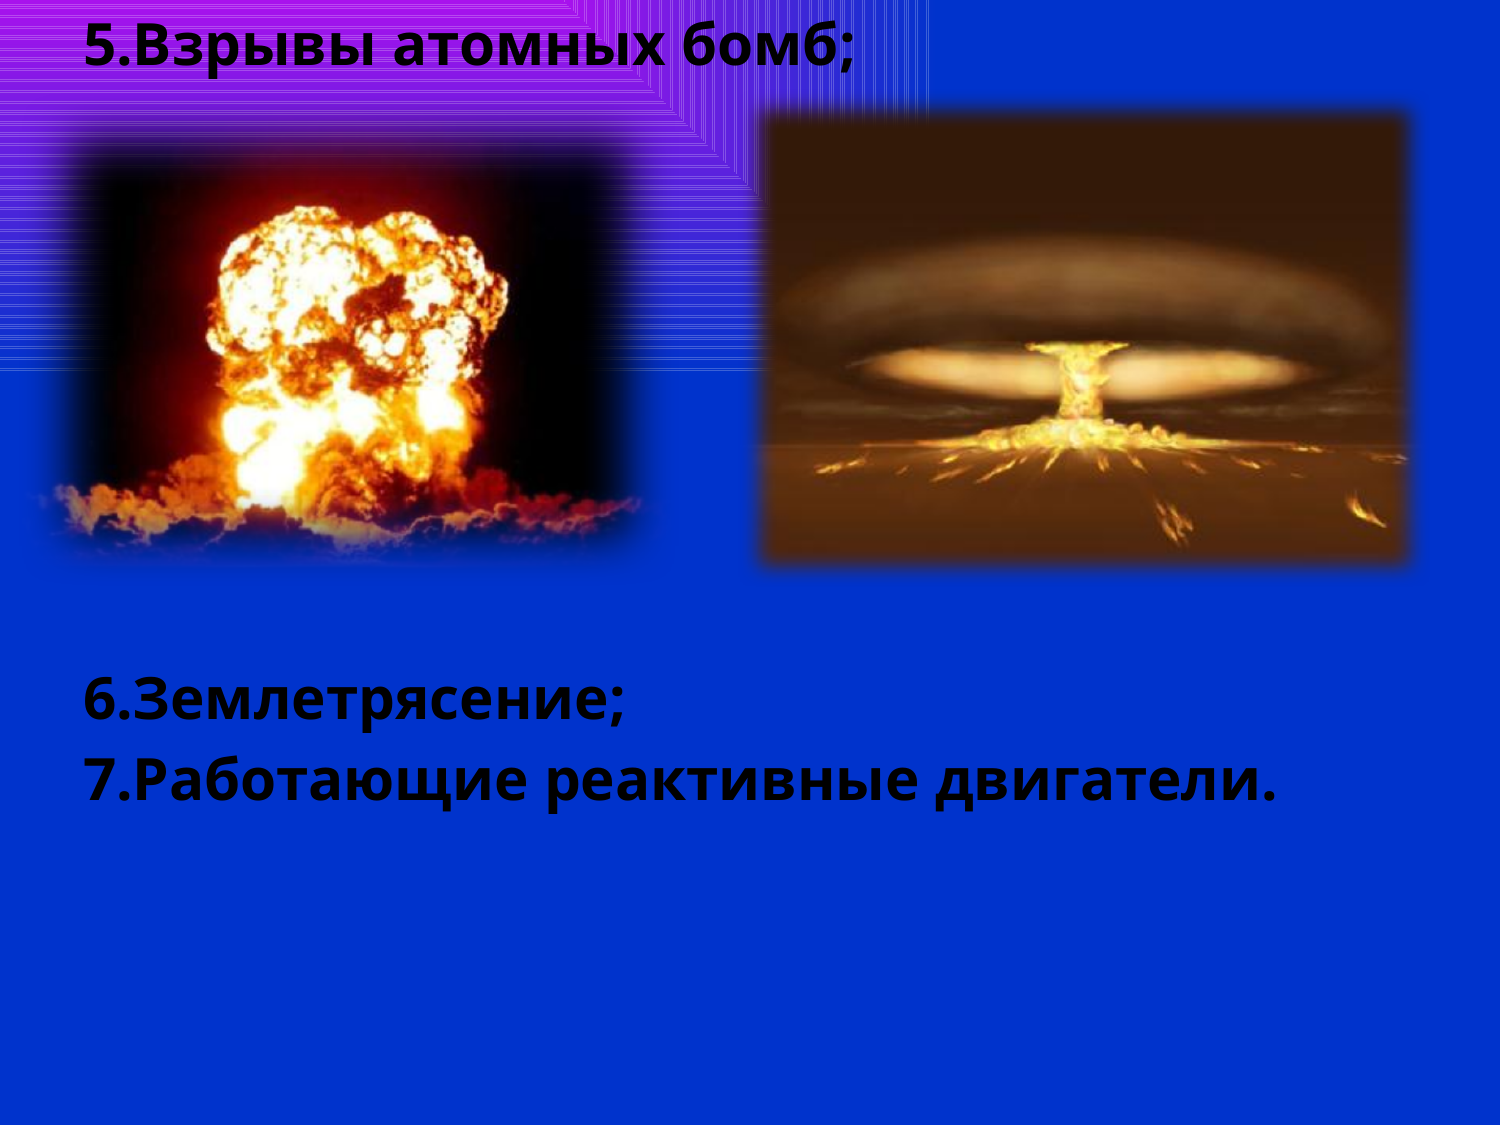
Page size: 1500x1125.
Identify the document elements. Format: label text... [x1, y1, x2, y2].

picture [17, 89, 680, 587]
list 5.Взрывы атомных бомб; 6.Землетрясение; 7.Работающие реактивные двигатели. [0, 0, 1400, 1125]
picture [738, 89, 1430, 587]
